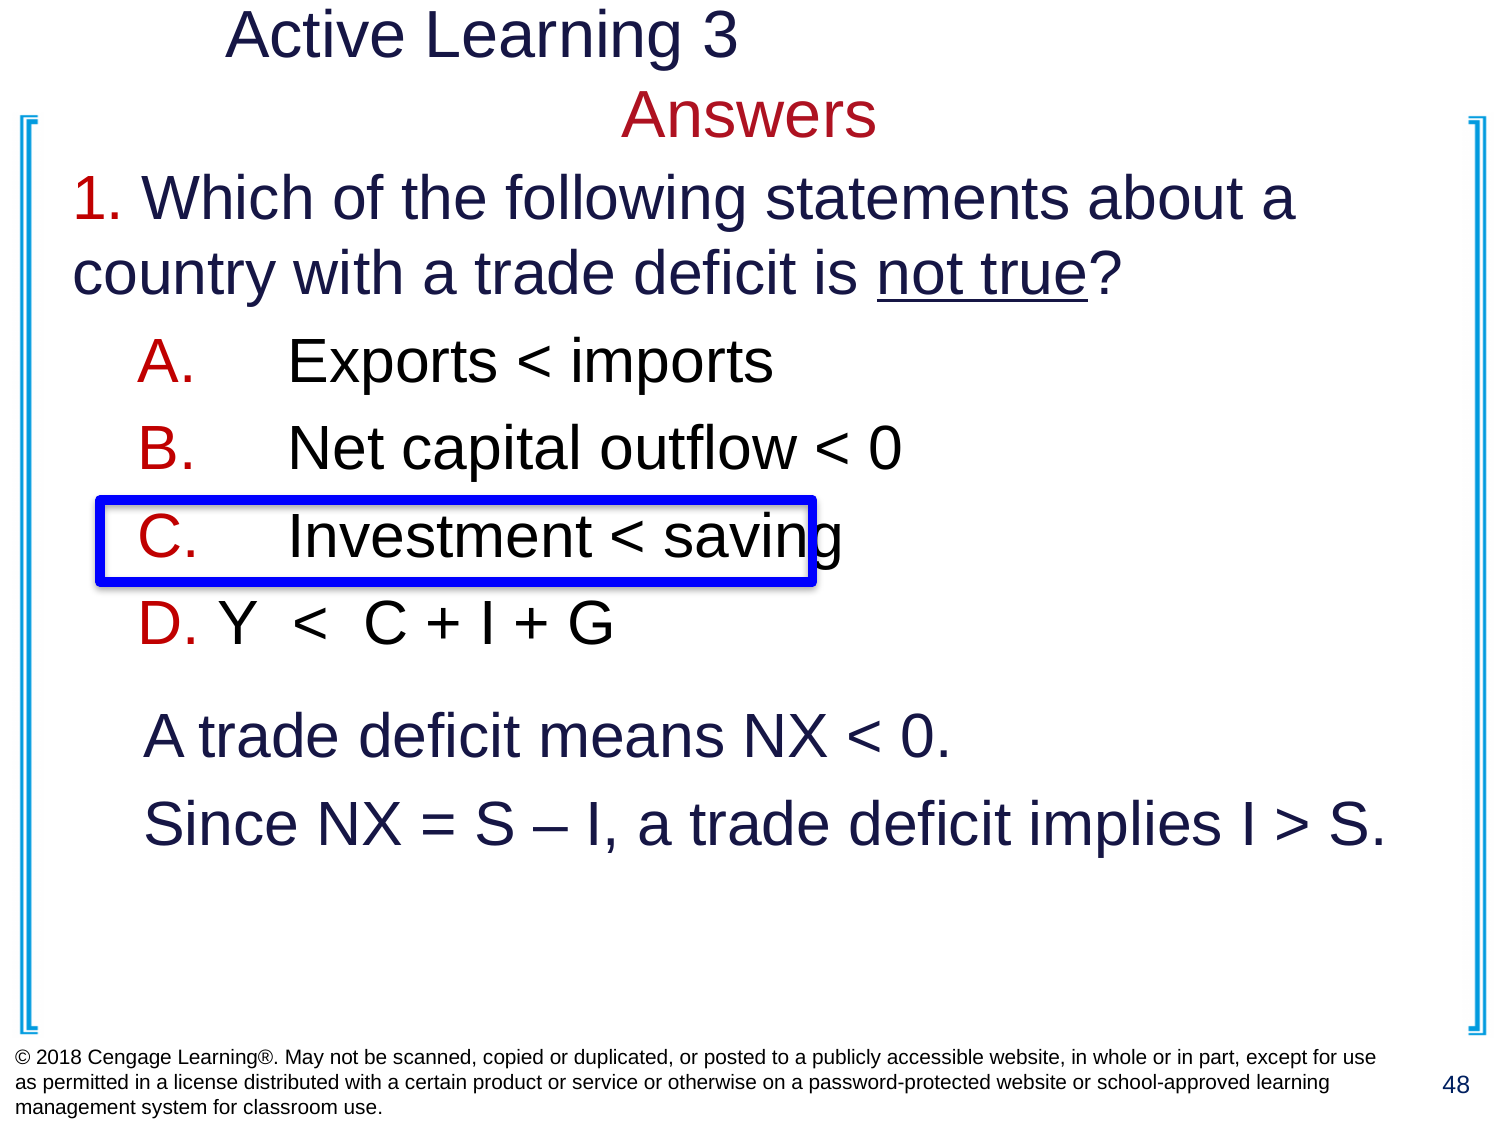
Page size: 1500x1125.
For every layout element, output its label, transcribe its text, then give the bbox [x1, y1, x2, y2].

footer © 2018 Cengage Learning®. May not be scanned, copied or duplicated, or posted to a publicly accessible website, in whole or in part, except for use as permitted in a license distributed with a certain product or service or otherwise on a password-protected website or school-approved learning management system for classroom use. [0, 1037, 1412, 1125]
text_box [99, 499, 813, 583]
slide_number 48 [1412, 1060, 1500, 1125]
title Active Learning 3 Answers [109, 16, 1391, 125]
list A trade deficit means NX < 0. Since NX = S – I, a trade deficit implies I > S. [62, 687, 1450, 1013]
picture [1463, 113, 1493, 1037]
picture [13, 113, 43, 1037]
list 1. Which of the following statements about a country with a trade deficit is not true? A. Exports < imports B. Net capital outflow < 0 C. Investment < saving D. Y < C + I + G [56, 149, 1455, 525]
